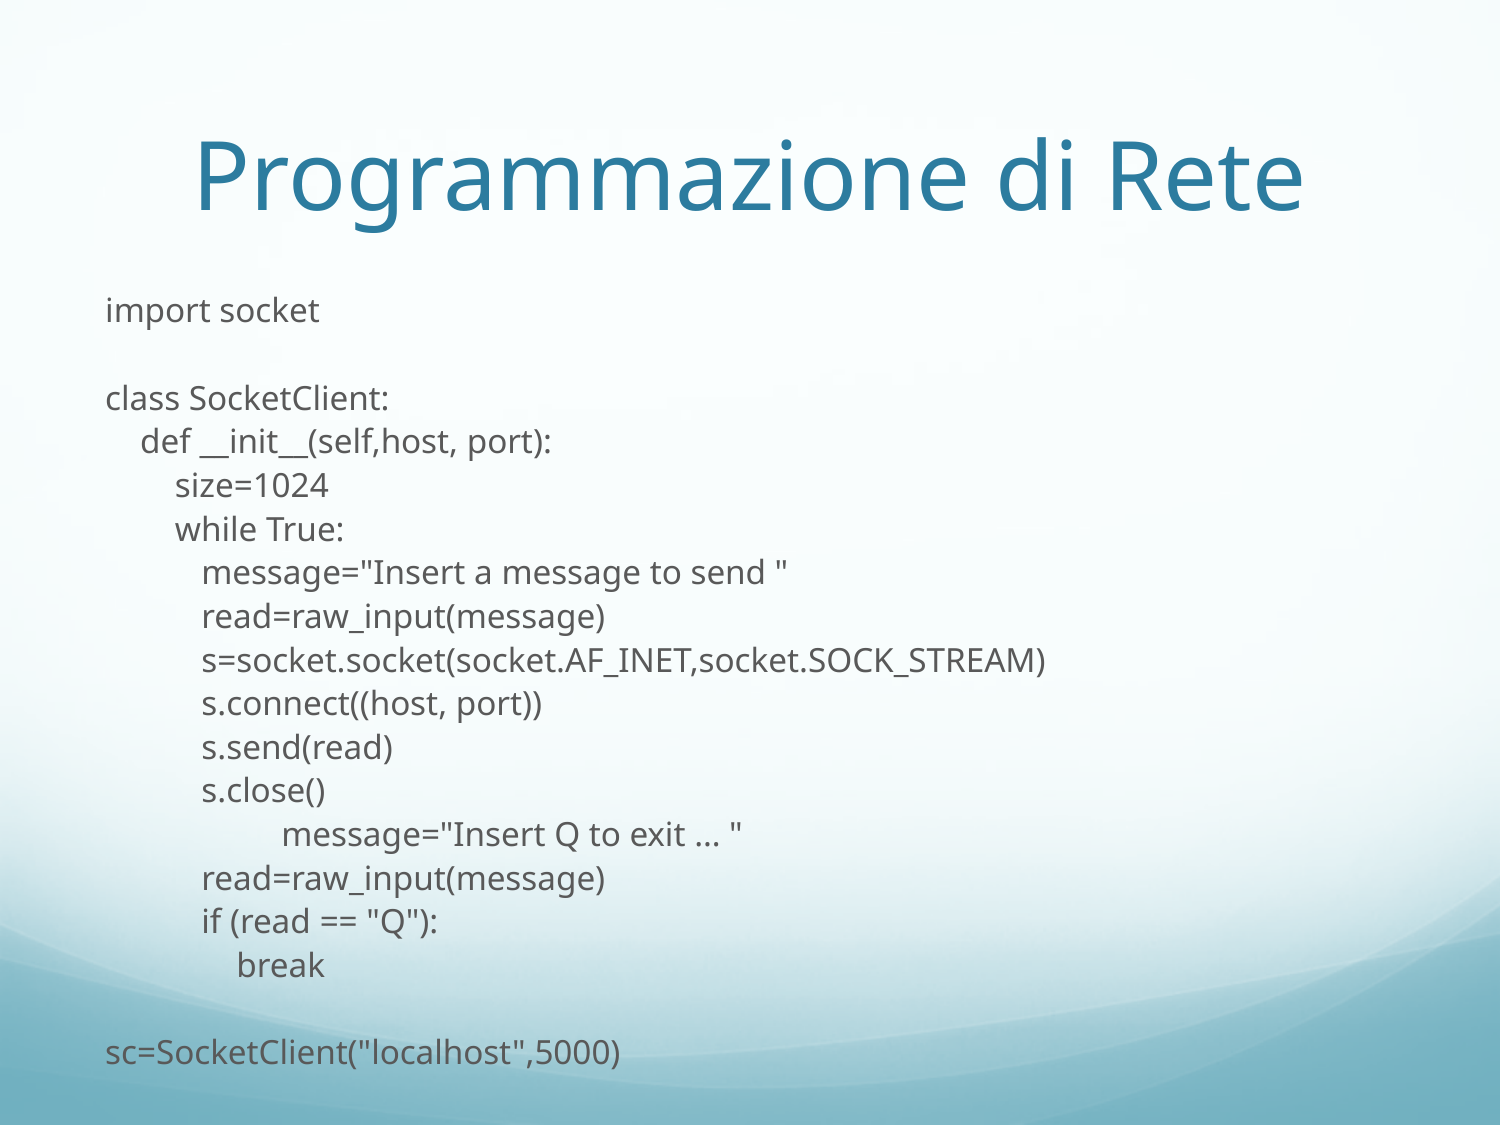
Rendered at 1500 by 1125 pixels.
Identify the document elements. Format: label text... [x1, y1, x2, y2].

title Programmazione di Rete [90, 17, 1410, 232]
list import socket class SocketClient: def __init__(self,host, port): size=1024 while True: message="Insert a message to send " read=raw_input(message) s=socket.socket(socket.AF_INET,socket.SOCK_STREAM) s.connect((host, port)) s.send(read) s.close() message="Insert Q to exit … " read=raw_input(message) if (read == "Q"): break sc=SocketClient("localhost",5000) [90, 232, 1410, 945]
